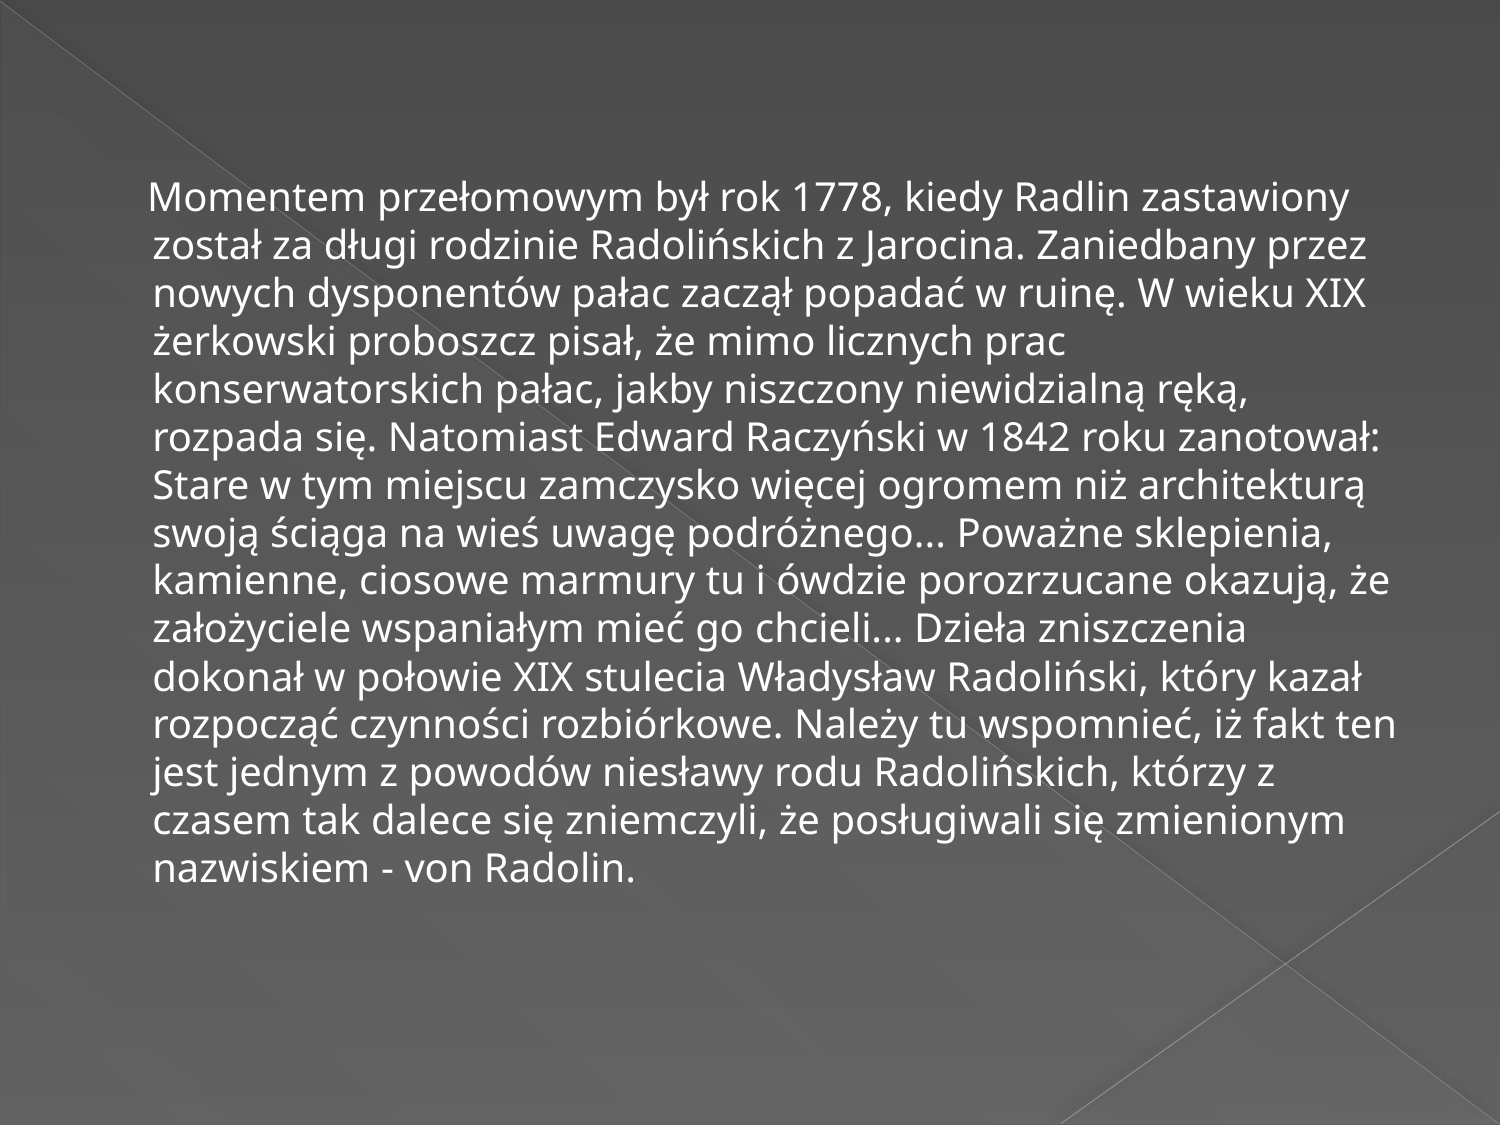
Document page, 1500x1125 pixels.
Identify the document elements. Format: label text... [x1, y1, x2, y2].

list Momentem przełomowym był rok 1778, kiedy Radlin zastawiony został za długi rodzinie Radolińskich z Jarocina. Zaniedbany przez nowych dysponentów pałac zaczął popadać w ruinę. W wieku XIX żerkowski proboszcz pisał, że mimo licznych prac konserwatorskich pałac, jakby niszczony niewidzialną ręką, rozpada się. Natomiast Edward Raczyński w 1842 roku zanotował: Stare w tym miejscu zamczysko więcej ogromem niż architekturą swoją ściąga na wieś uwagę podróżnego... Poważne sklepienia, kamienne, ciosowe marmury tu i ówdzie porozrzucane okazują, że założyciele wspaniałym mieć go chcieli... Dzieła zniszczenia dokonał w połowie XIX stulecia Władysław Radoliński, który kazał rozpocząć czynności rozbiórkowe. Należy tu wspomnieć, iż fakt ten jest jednym z powodów niesławy rodu Radolińskich, którzy z czasem tak dalece się zniemczyli, że posługiwali się zmienionym nazwiskiem - von Radolin. [70, 164, 1421, 914]
